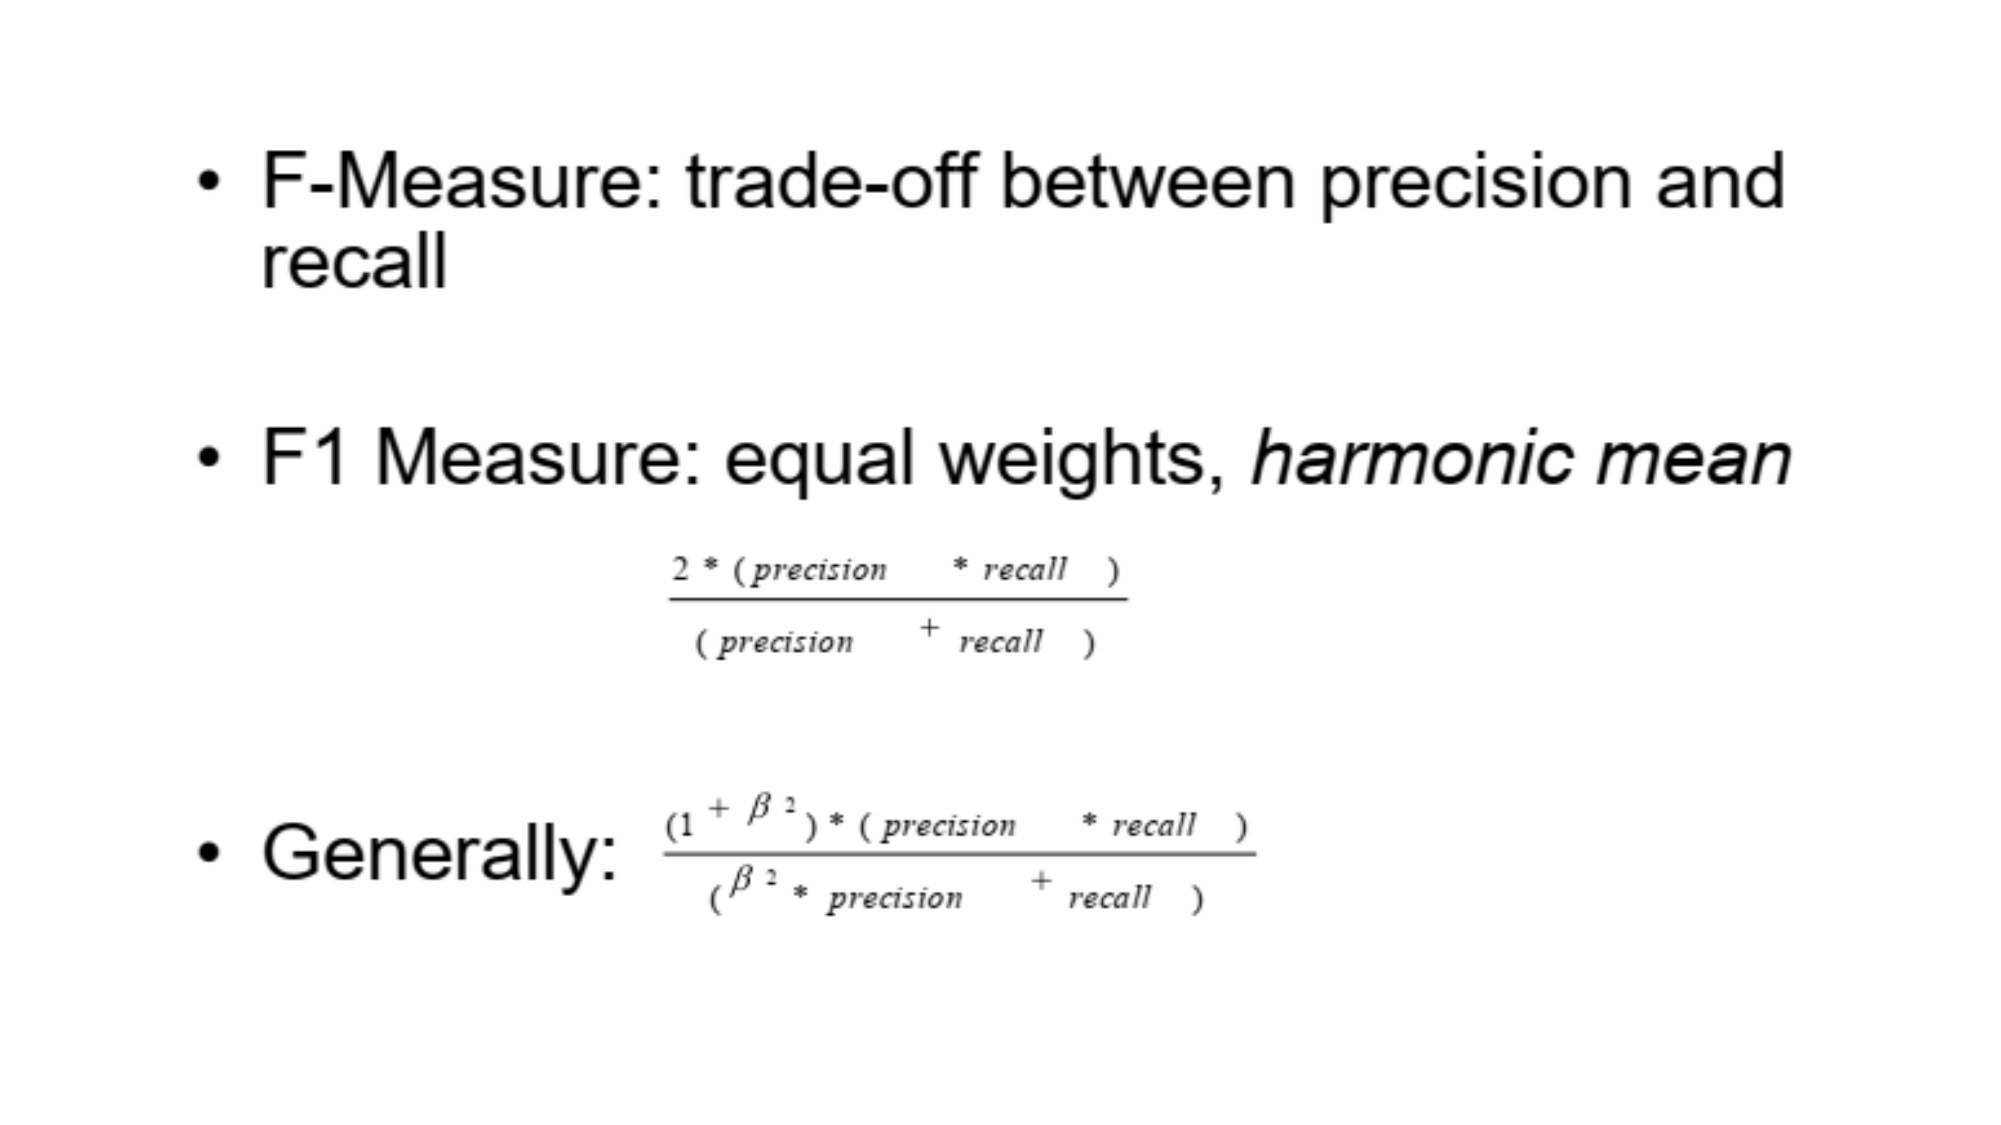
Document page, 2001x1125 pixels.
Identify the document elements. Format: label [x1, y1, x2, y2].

list [157, 105, 1843, 1020]
